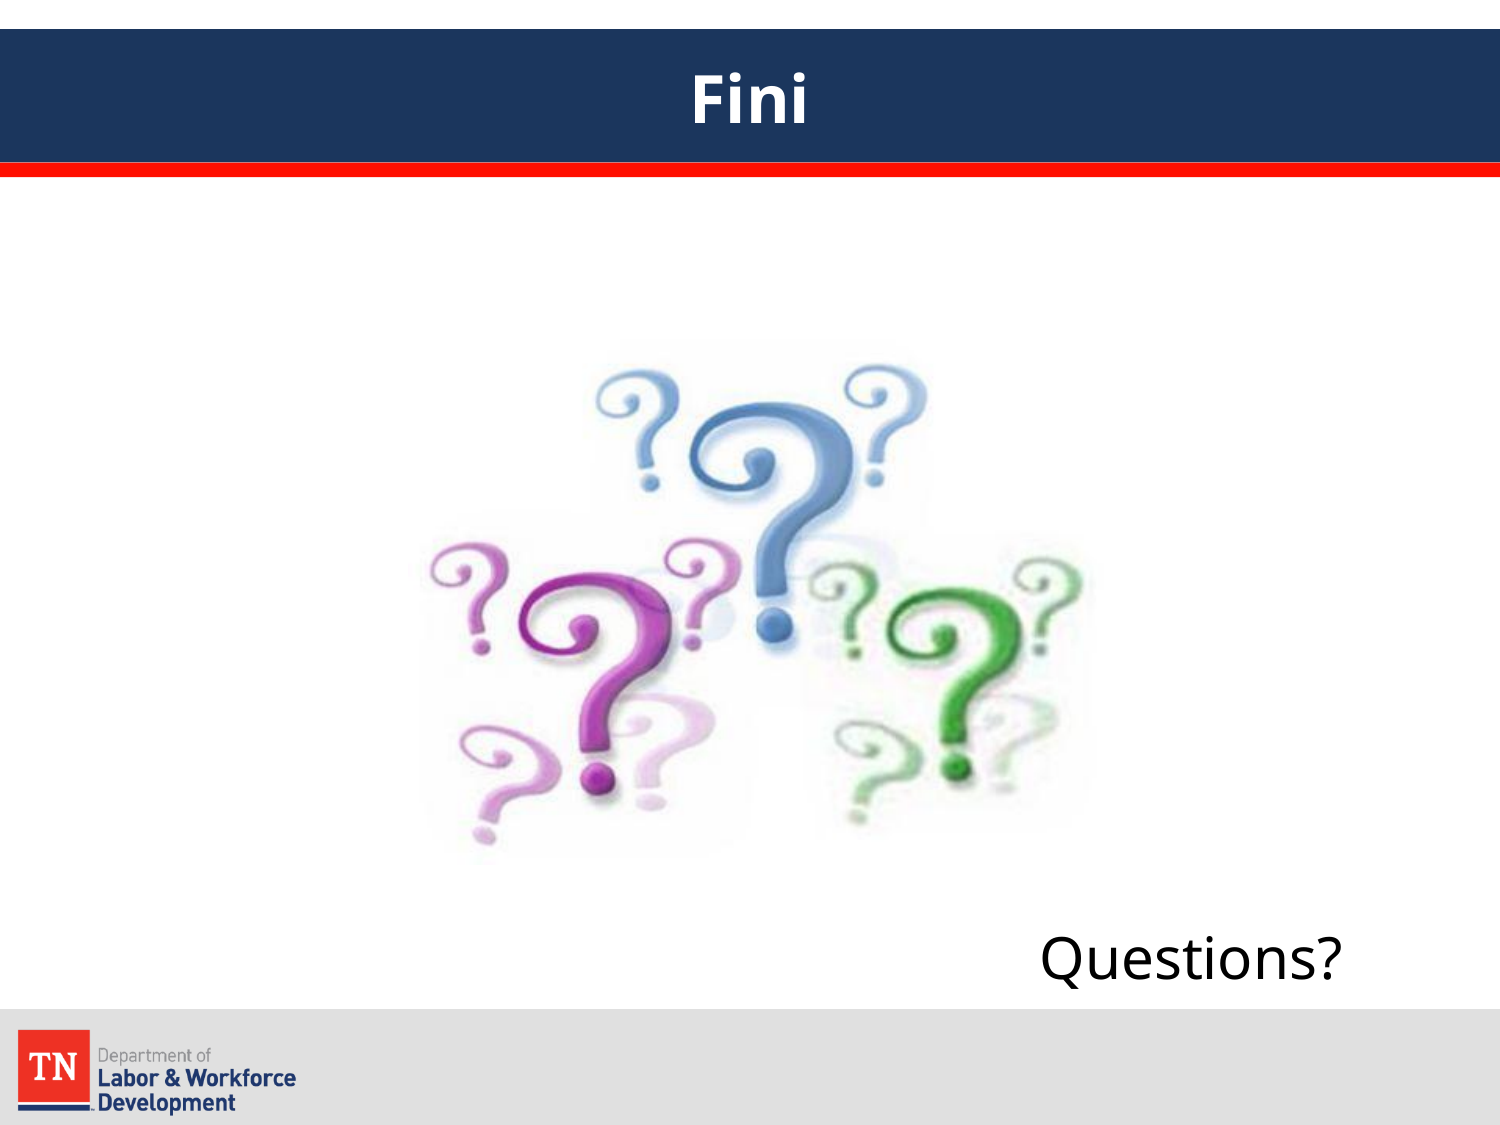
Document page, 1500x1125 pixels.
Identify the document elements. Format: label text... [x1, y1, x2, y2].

title Fini [24, 29, 1475, 165]
text_box Questions? [1024, 913, 1475, 999]
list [408, 339, 1105, 866]
picture [6, 1012, 307, 1125]
